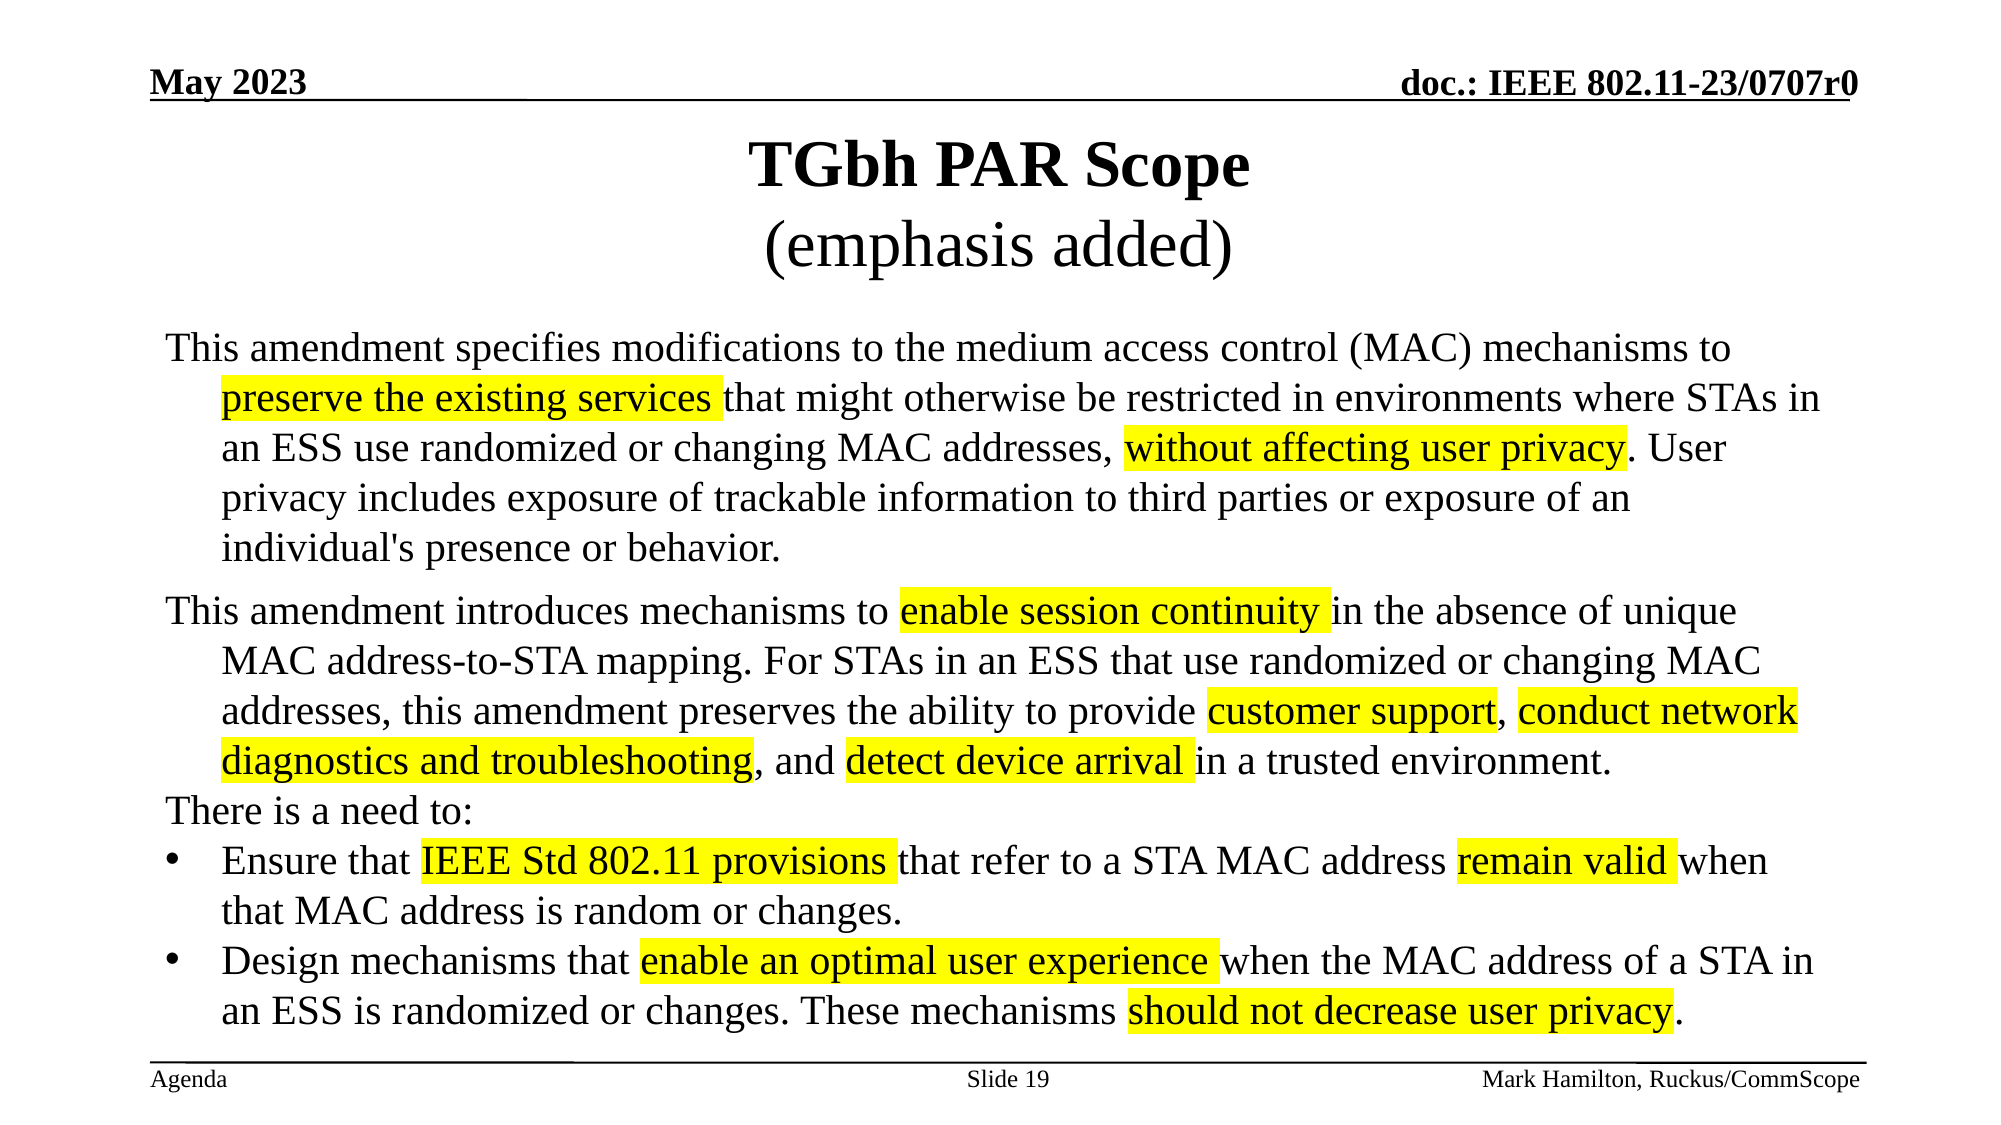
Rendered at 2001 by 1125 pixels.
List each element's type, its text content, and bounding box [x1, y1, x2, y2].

slide_number Slide 19 [950, 1061, 1067, 1123]
list This amendment specifies modifications to the medium access control (MAC) mechanisms to preserve the existing services that might otherwise be restricted in environments where STAs in an ESS use randomized or changing MAC addresses, without affecting user privacy. User privacy includes exposure of trackable information to third parties or exposure of an individual's presence or behavior. This amendment introduces mechanisms to enable session continuity in the absence of unique MAC address-to-STA mapping. For STAs in an ESS that use randomized or changing MAC addresses, this amendment preserves the ability to provide customer support, conduct network diagnostics and troubleshooting, and detect device arrival in a trusted environment. There is a need to: Ensure that IEEE Std 802.11 provisions that refer to a STA MAC address remain valid when that MAC address is random or changes. Design mechanisms that enable an optimal user experience when the MAC address of a STA in an ESS is randomized or changes. These mechanisms should not decrease user privacy. [149, 312, 1850, 988]
title TGbh PAR Scope (emphasis added) [149, 112, 1850, 288]
